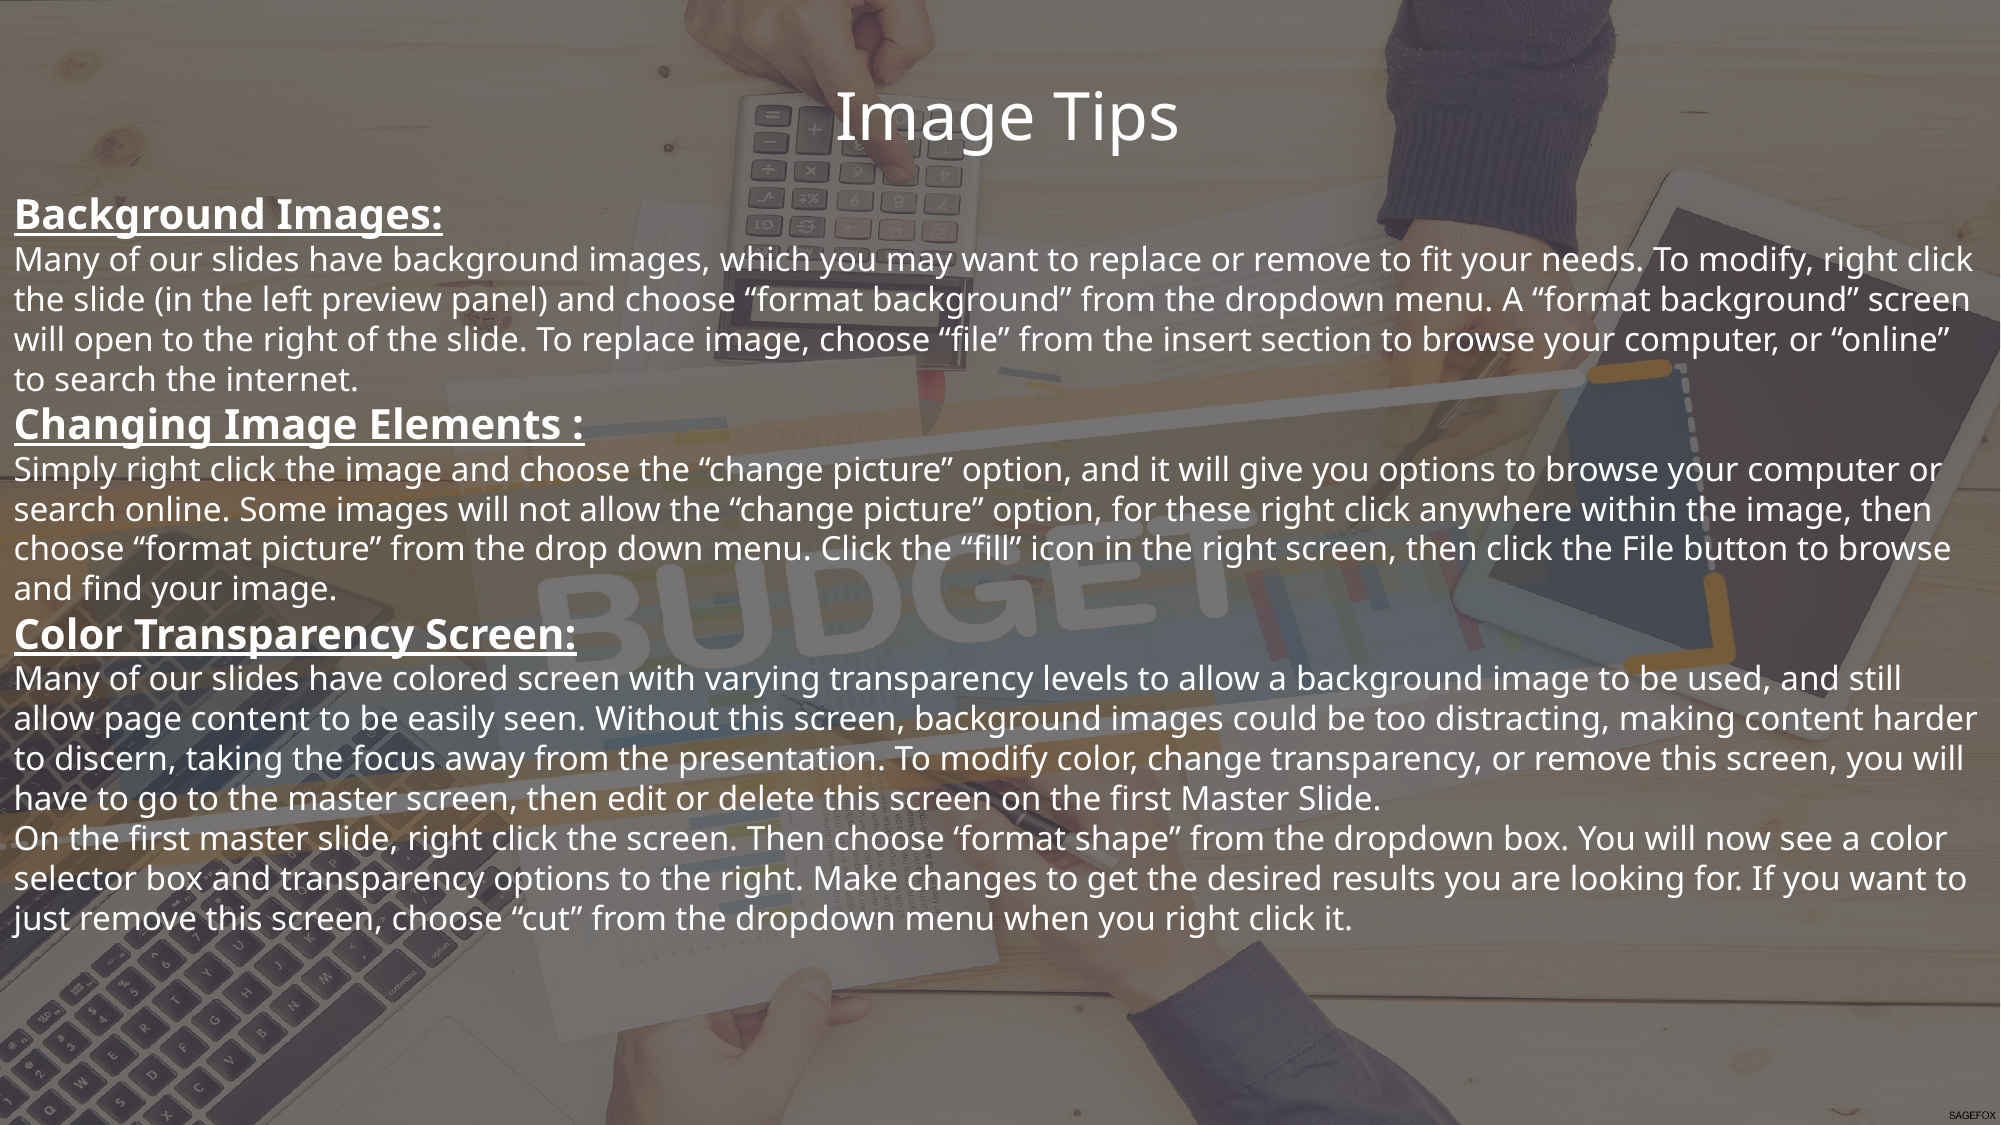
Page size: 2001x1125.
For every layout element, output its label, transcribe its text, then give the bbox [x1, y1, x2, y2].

text_box Background Images: Many of our slides have background images, which you may want to replace or remove to fit your needs. To modify, right click the slide (in the left preview panel) and choose “format background” from the dropdown menu. A “format background” screen will open to the right of the slide. To replace image, choose “file” from the insert section to browse your computer, or “online” to search the internet. Changing Image Elements : Simply right click the image and choose the “change picture” option, and it will give you options to browse your computer or search online. Some images will not allow the “change picture” option, for these right click anywhere within the image, then choose “format picture” from the drop down menu. Click the “fill” icon in the right screen, then click the File button to browse and find your image. Color Transparency Screen: Many of our slides have colored screen with varying transparency levels to allow a background image to be used, and still allow page content to be easily seen. Without this screen, background images could be too distracting, making content harder to discern, taking the focus away from the presentation. To modify color, change transparency, or remove this screen, you will have to go to the master screen, then edit or delete this screen on the first Master Slide. On the first master slide, right click the screen. Then choose ‘format shape” from the dropdown box. You will now see a color selector box and transparency options to the right. Make changes to get the desired results you are looking for. If you want to just remove this screen, choose “cut” from the dropdown menu when you right click it. [0, 0, 2000, 1125]
title Image Tips [597, 59, 1420, 177]
